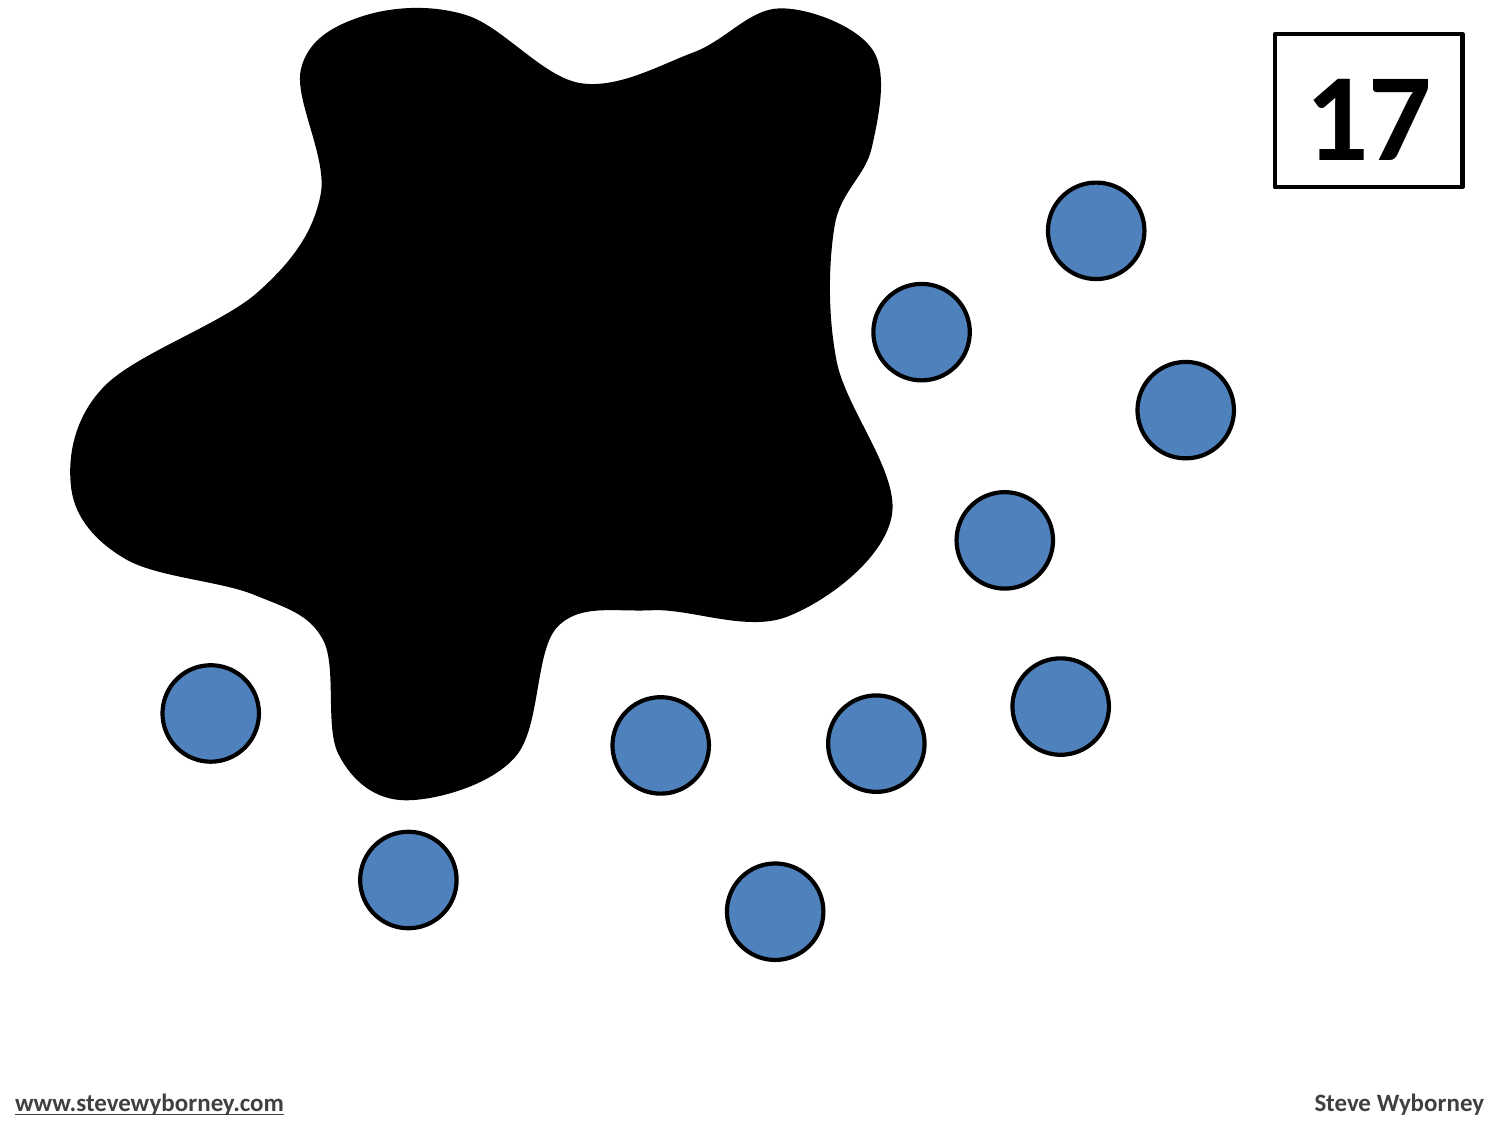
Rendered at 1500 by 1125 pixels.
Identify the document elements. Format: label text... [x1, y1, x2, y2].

text_box [1135, 359, 1237, 461]
text_box [160, 663, 262, 764]
text_box [610, 695, 712, 796]
text_box www.stevewyborney.com [0, 1079, 305, 1125]
text_box [826, 693, 927, 794]
text_box [954, 490, 1056, 591]
text_box 17 [1273, 32, 1465, 189]
text_box [1010, 656, 1112, 757]
text_box Steve Wyborney [1299, 1079, 1499, 1125]
text_box [70, 7, 893, 801]
text_box [1045, 180, 1147, 282]
text_box [871, 281, 972, 383]
text_box [358, 829, 459, 931]
text_box [724, 861, 826, 963]
